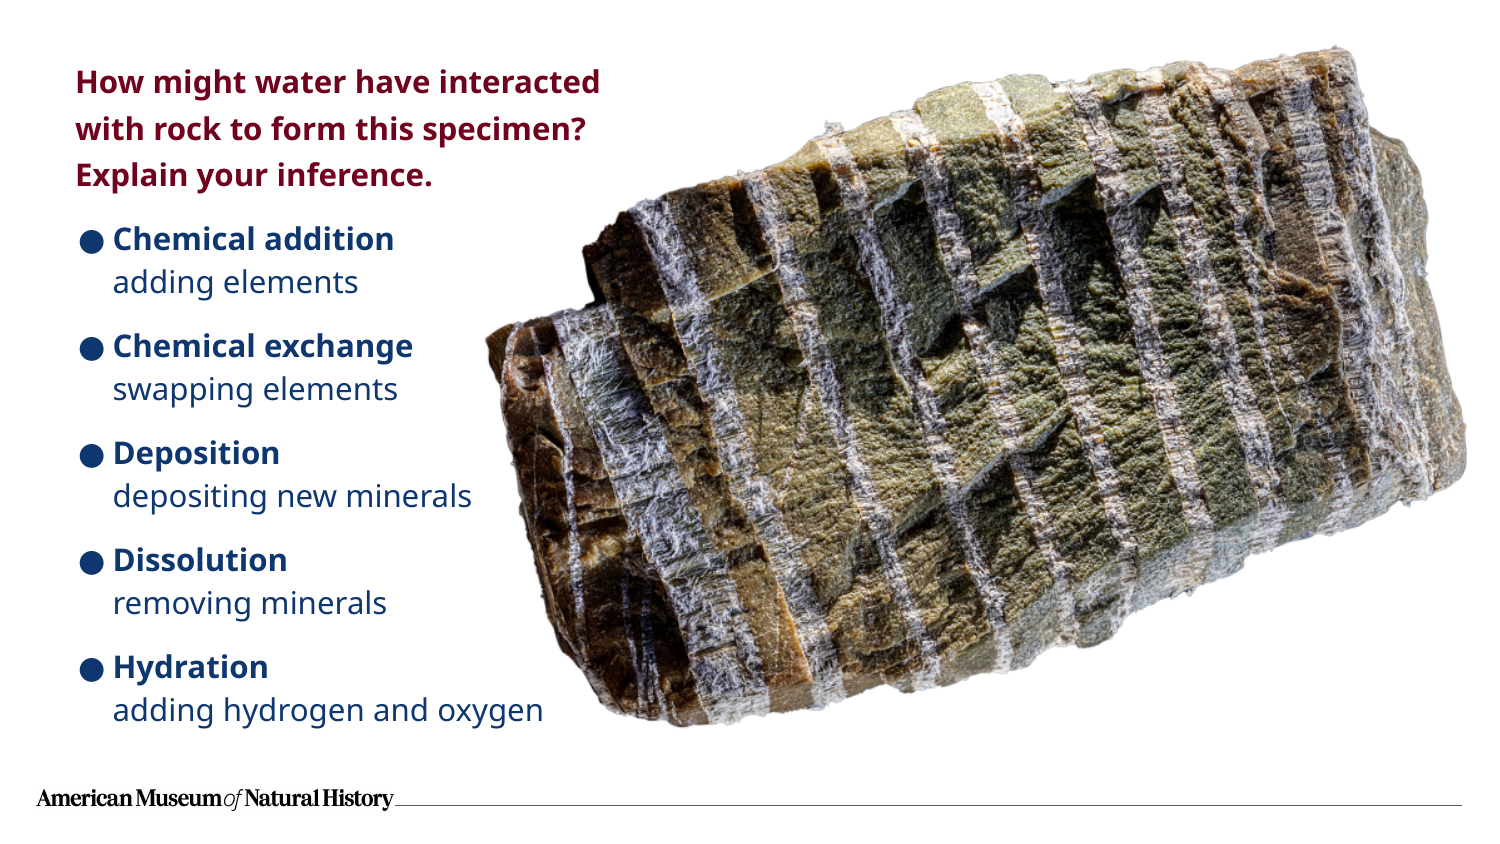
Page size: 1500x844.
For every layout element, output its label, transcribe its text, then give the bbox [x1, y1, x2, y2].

subtitle How might water have interacted with rock to form this specimen? Explain your inference. Chemical addition adding elements Chemical exchange swapping elements Deposition depositing new minerals Dissolution removing minerals Hydration adding hydrogen and oxygen [75, 37, 515, 736]
picture [351, 0, 1500, 844]
picture [36, 789, 394, 811]
